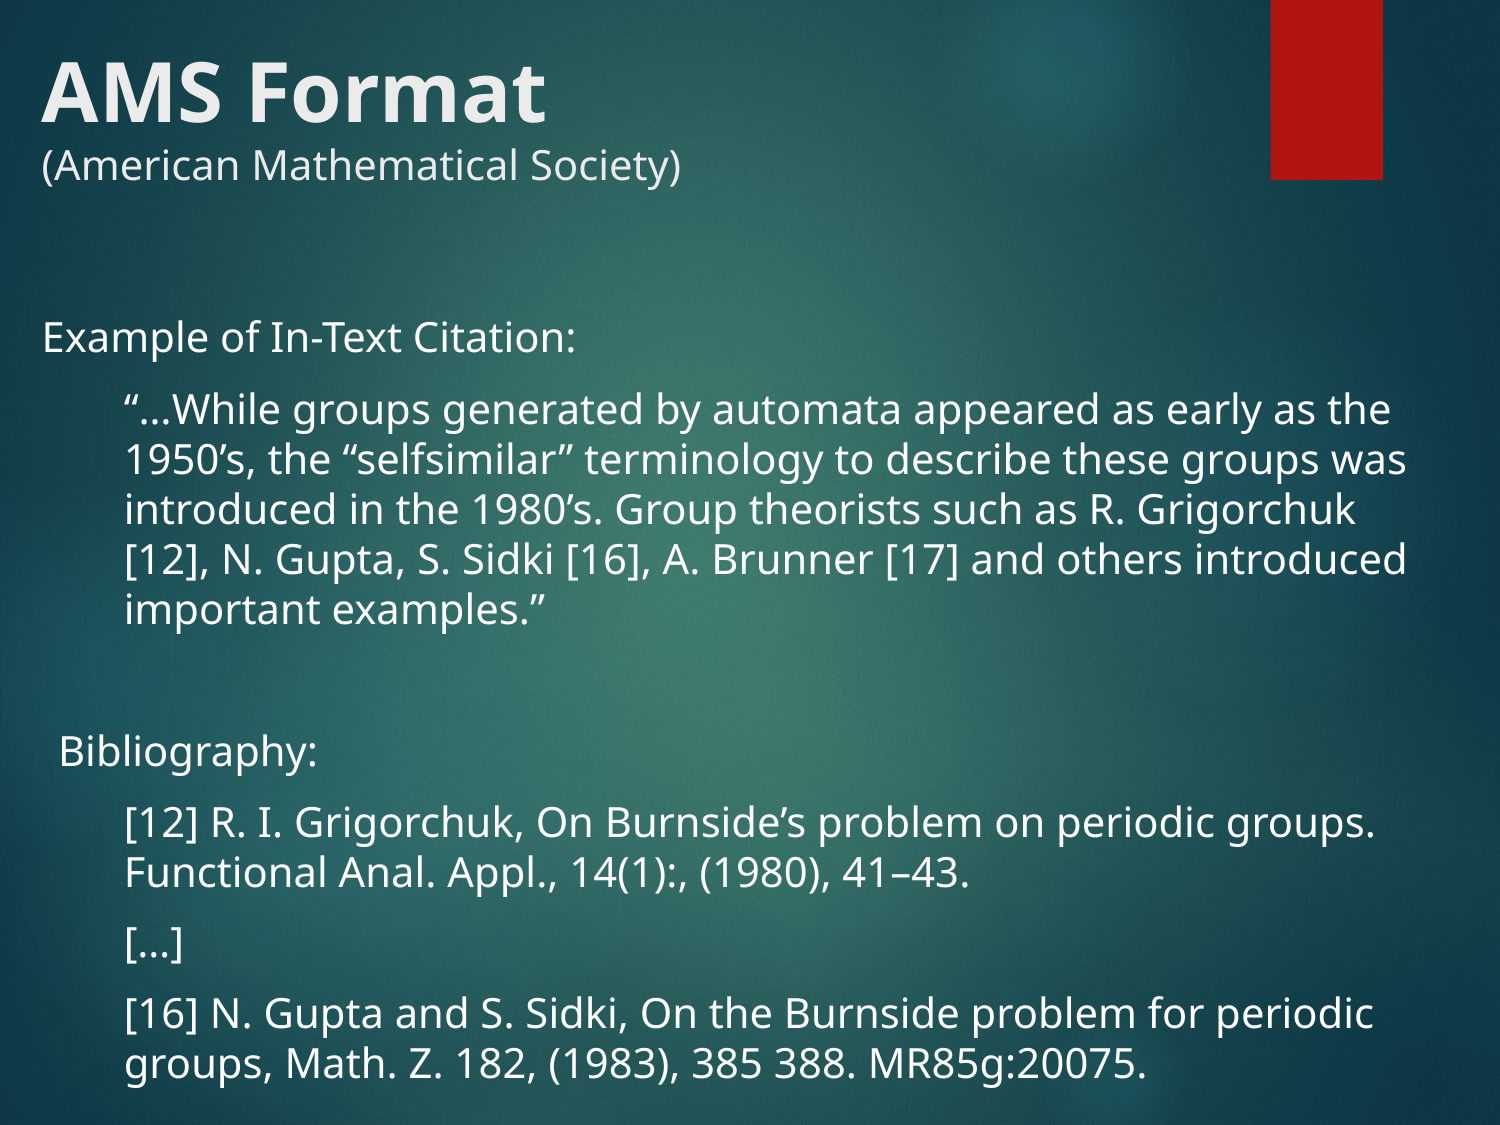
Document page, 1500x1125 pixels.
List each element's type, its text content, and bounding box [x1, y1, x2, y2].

list Example of In-Text Citation: “…While groups generated by automata appeared as early as the 1950’s, the “selfsimilar” terminology to describe these groups was introduced in the 1980’s. Group theorists such as R. Grigorchuk [12], N. Gupta, S. Sidki [16], A. Brunner [17] and others introduced important examples.” Bibliography: [12] R. I. Grigorchuk, On Burnside’s problem on periodic groups. Functional Anal. Appl., 14(1):, (1980), 41–43. […] [16] N. Gupta and S. Sidki, On the Burnside problem for periodic groups, Math. Z. 182, (1983), 385 388. MR85g:20075. [26, 259, 1461, 1094]
picture [0, 0, 1500, 1125]
title AMS Format (American Mathematical Society) [26, 31, 1237, 259]
